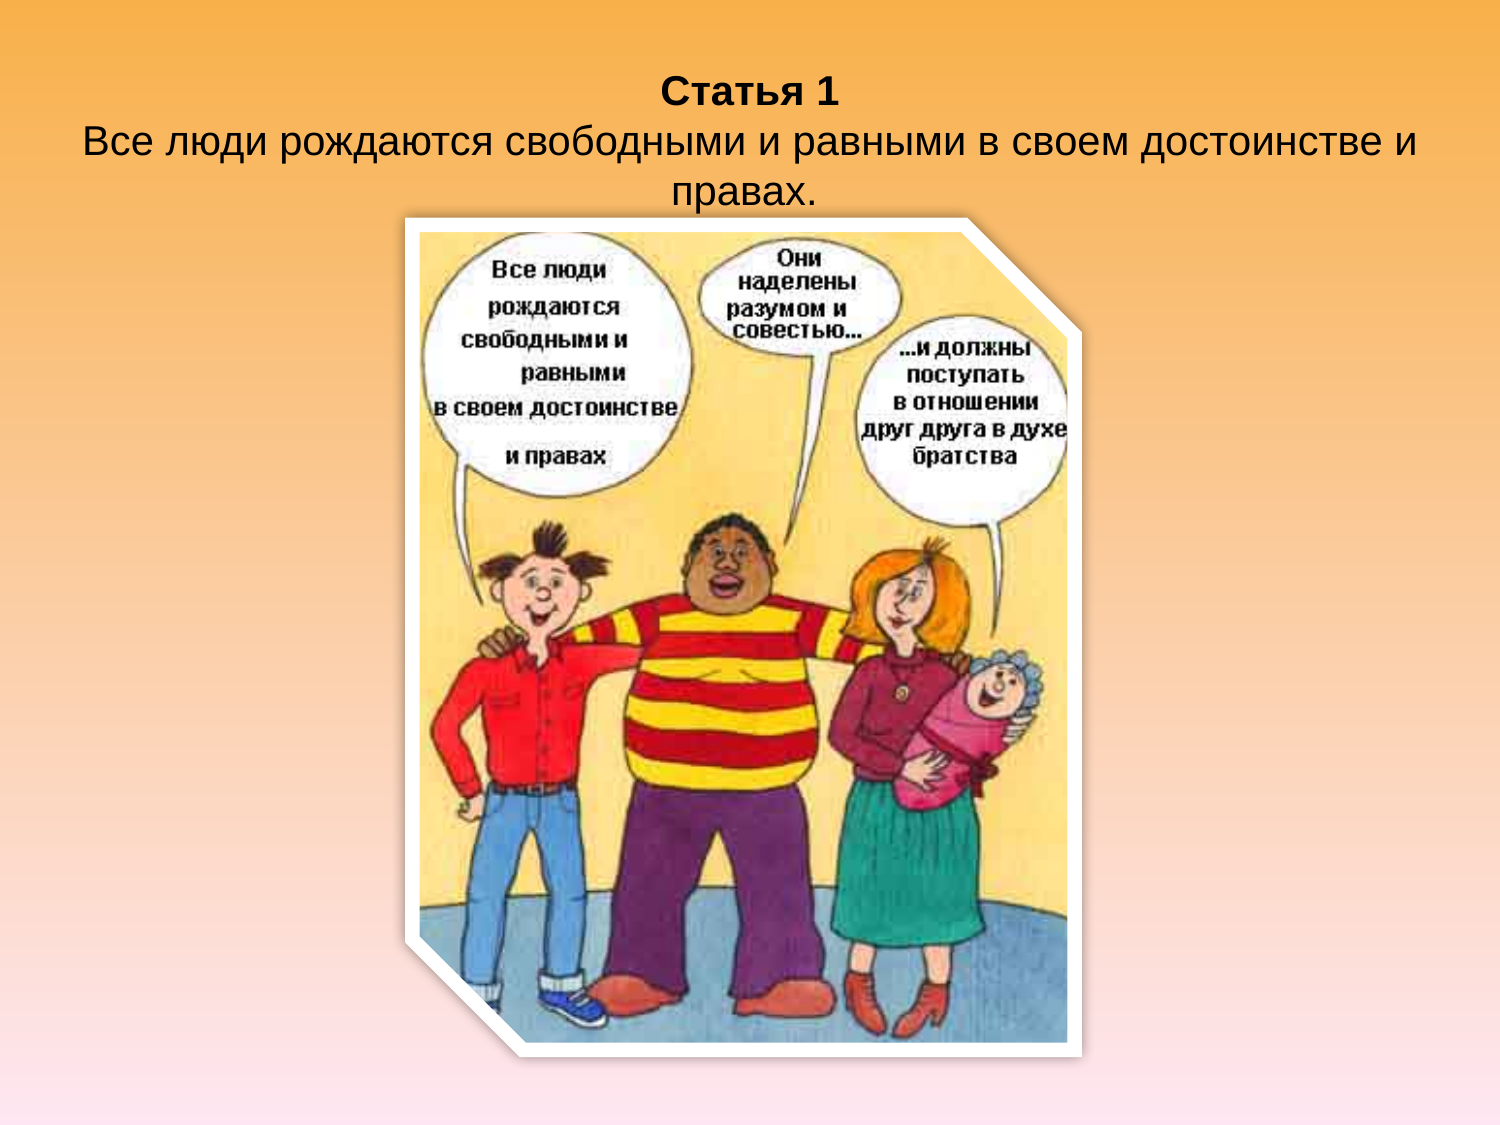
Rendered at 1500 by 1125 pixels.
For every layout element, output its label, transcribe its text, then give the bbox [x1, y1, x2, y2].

title Статья 1 Все люди рождаются свободными и равными в своем достоинстве и правах. [0, 44, 1500, 233]
picture [412, 224, 1075, 1051]
